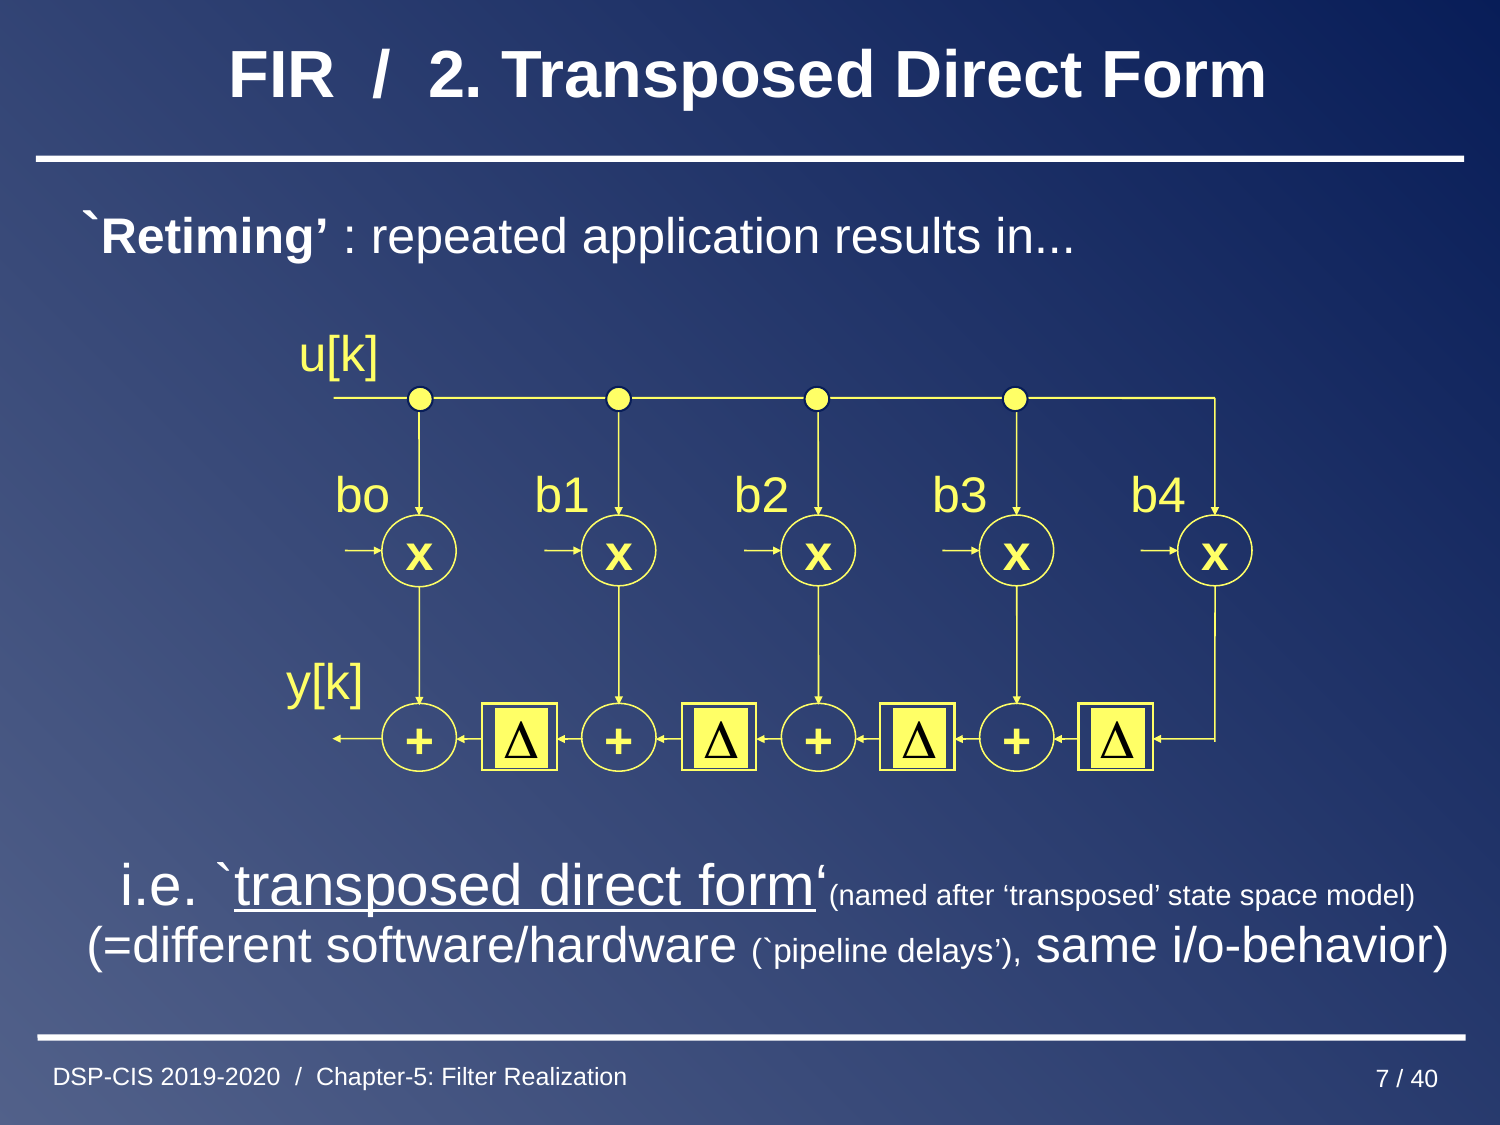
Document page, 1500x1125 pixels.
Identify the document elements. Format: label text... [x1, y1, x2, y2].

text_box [271, 314, 1253, 776]
title FIR / 2. Transposed Direct Form [47, 15, 1450, 144]
list `Retiming’ : repeated application results in... i.e. `transposed direct form‘(named after ‘transposed’ state space model) [50, 169, 1454, 1038]
text_box (=different software/hardware (`pipeline delays’), same i/o-behavior) [71, 904, 1465, 980]
